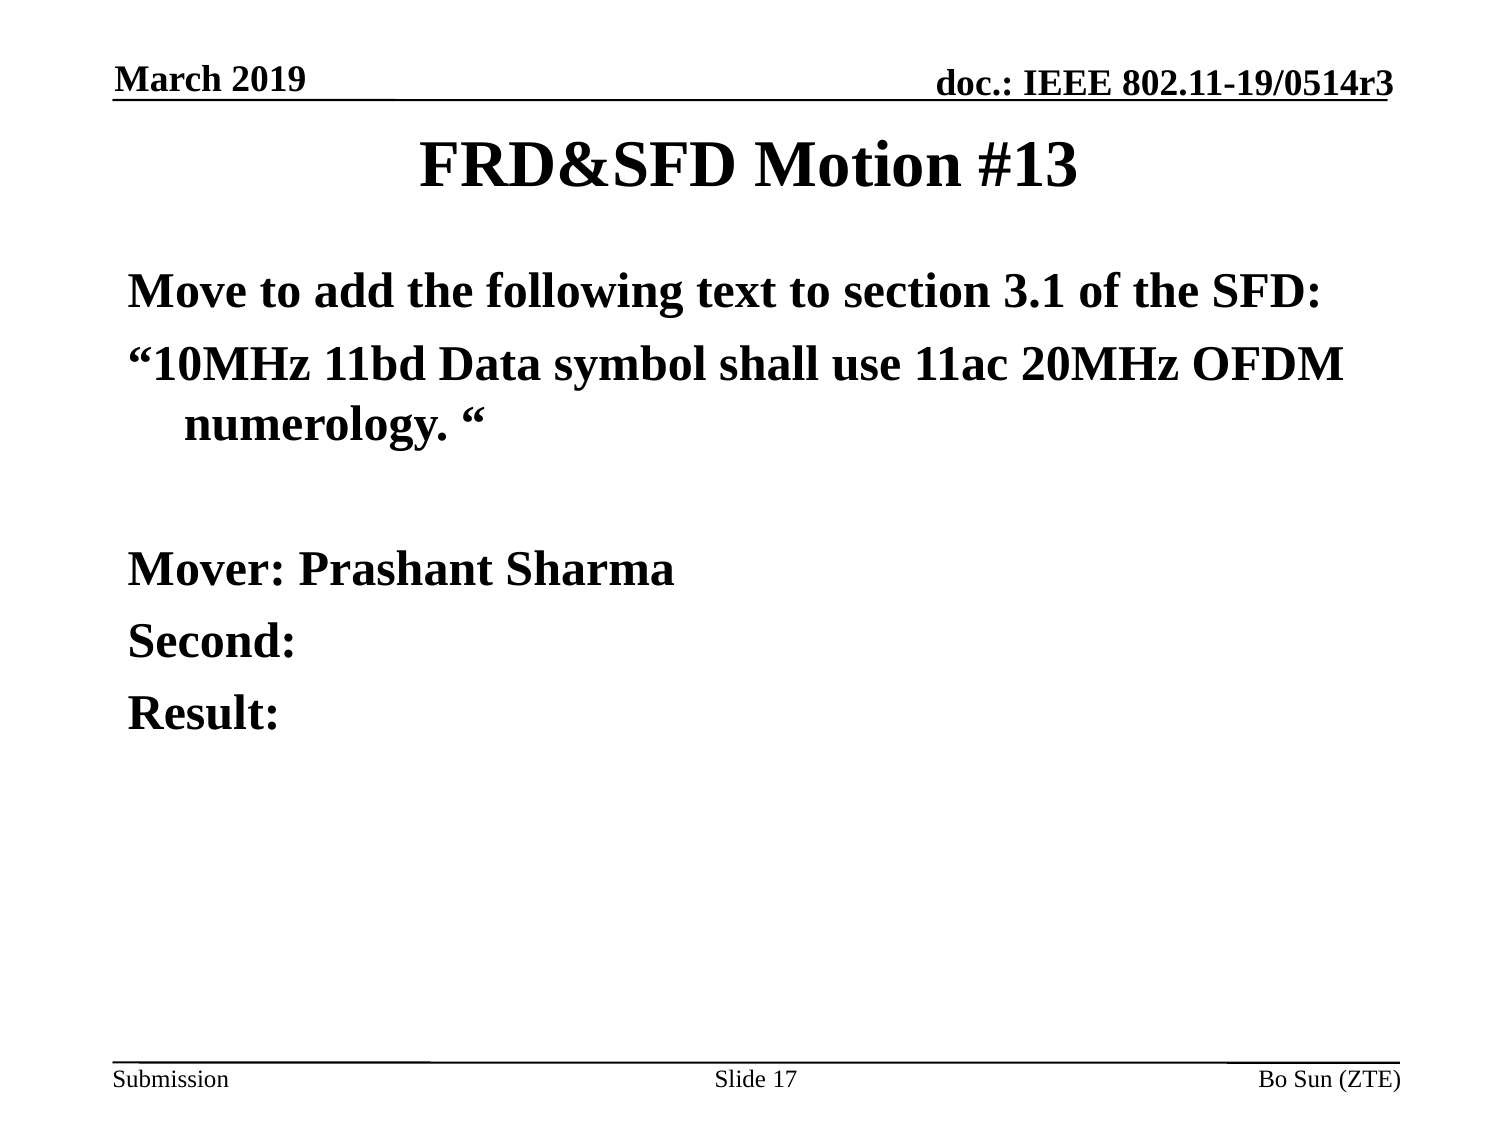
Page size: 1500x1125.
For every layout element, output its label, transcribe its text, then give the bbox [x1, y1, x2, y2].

list Move to add the following text to section 3.1 of the SFD: “10MHz 11bd Data symbol shall use 11ac 20MHz OFDM numerology. “ Mover: Prashant Sharma Second: Result: [112, 249, 1388, 1000]
footer Bo Sun (ZTE) [878, 1061, 1402, 1093]
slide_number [114, 54, 423, 100]
slide_number Slide 17 [712, 1061, 800, 1123]
title FRD&SFD Motion #13 [112, 112, 1388, 209]
